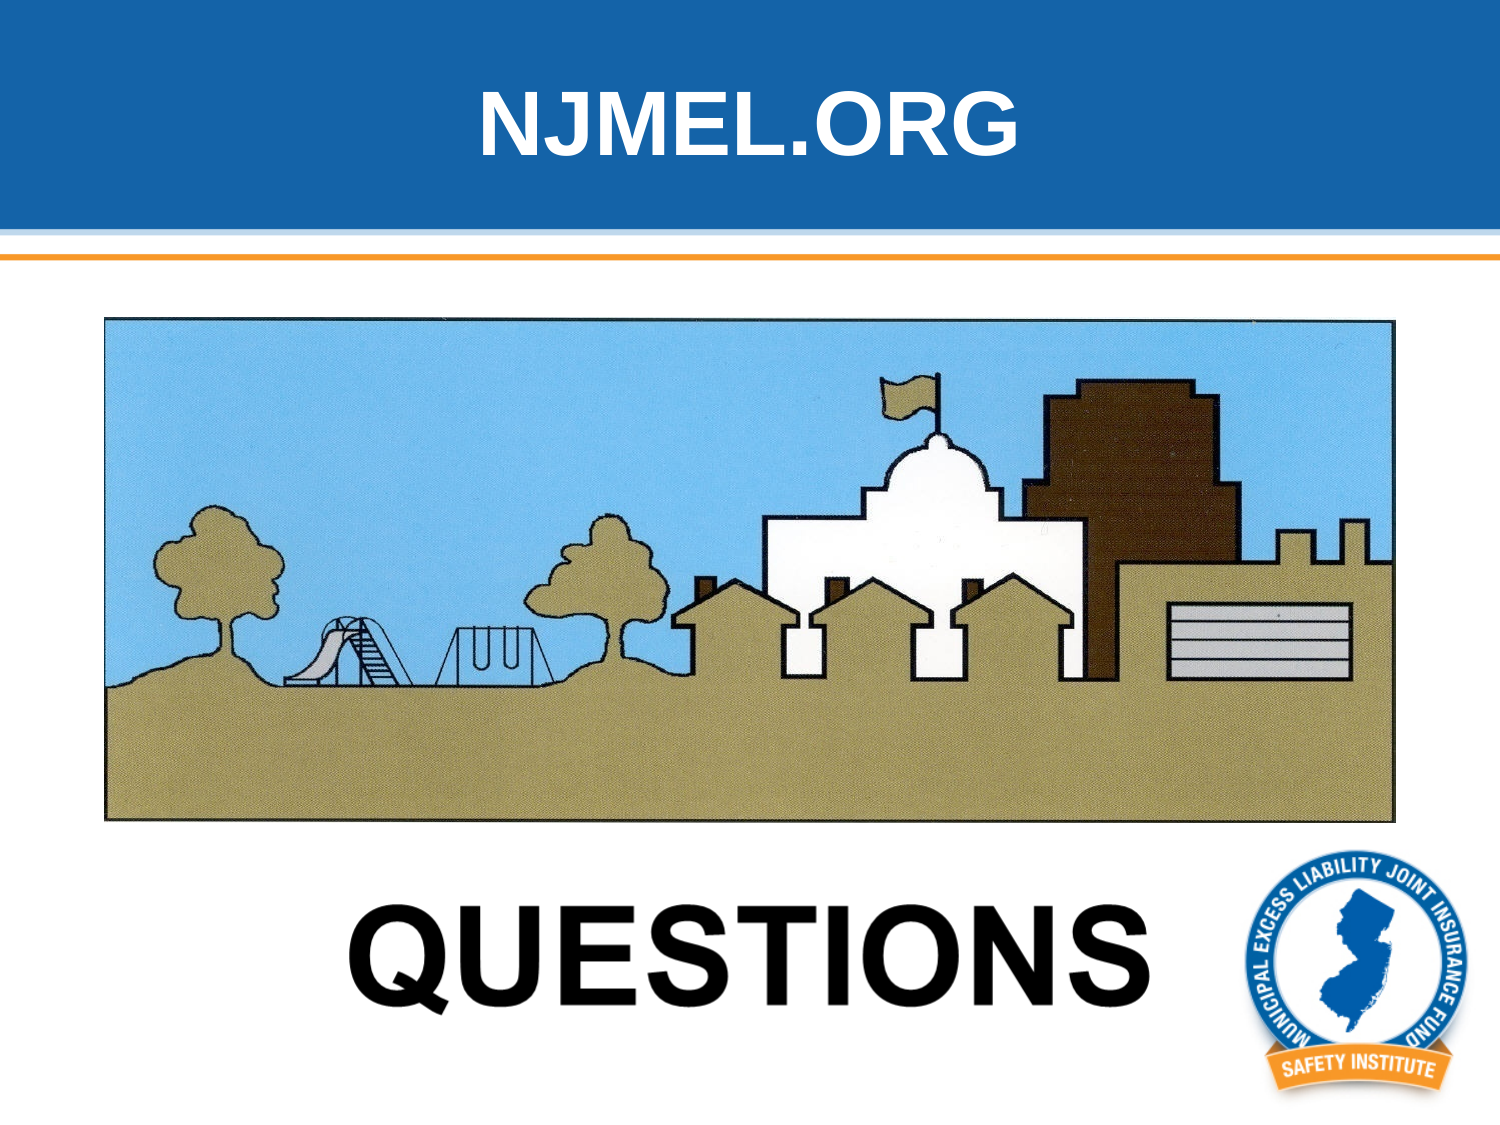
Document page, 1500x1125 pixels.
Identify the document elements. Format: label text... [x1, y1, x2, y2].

title NJMEL.ORG [74, 42, 1426, 195]
picture [0, 0, 1500, 1125]
